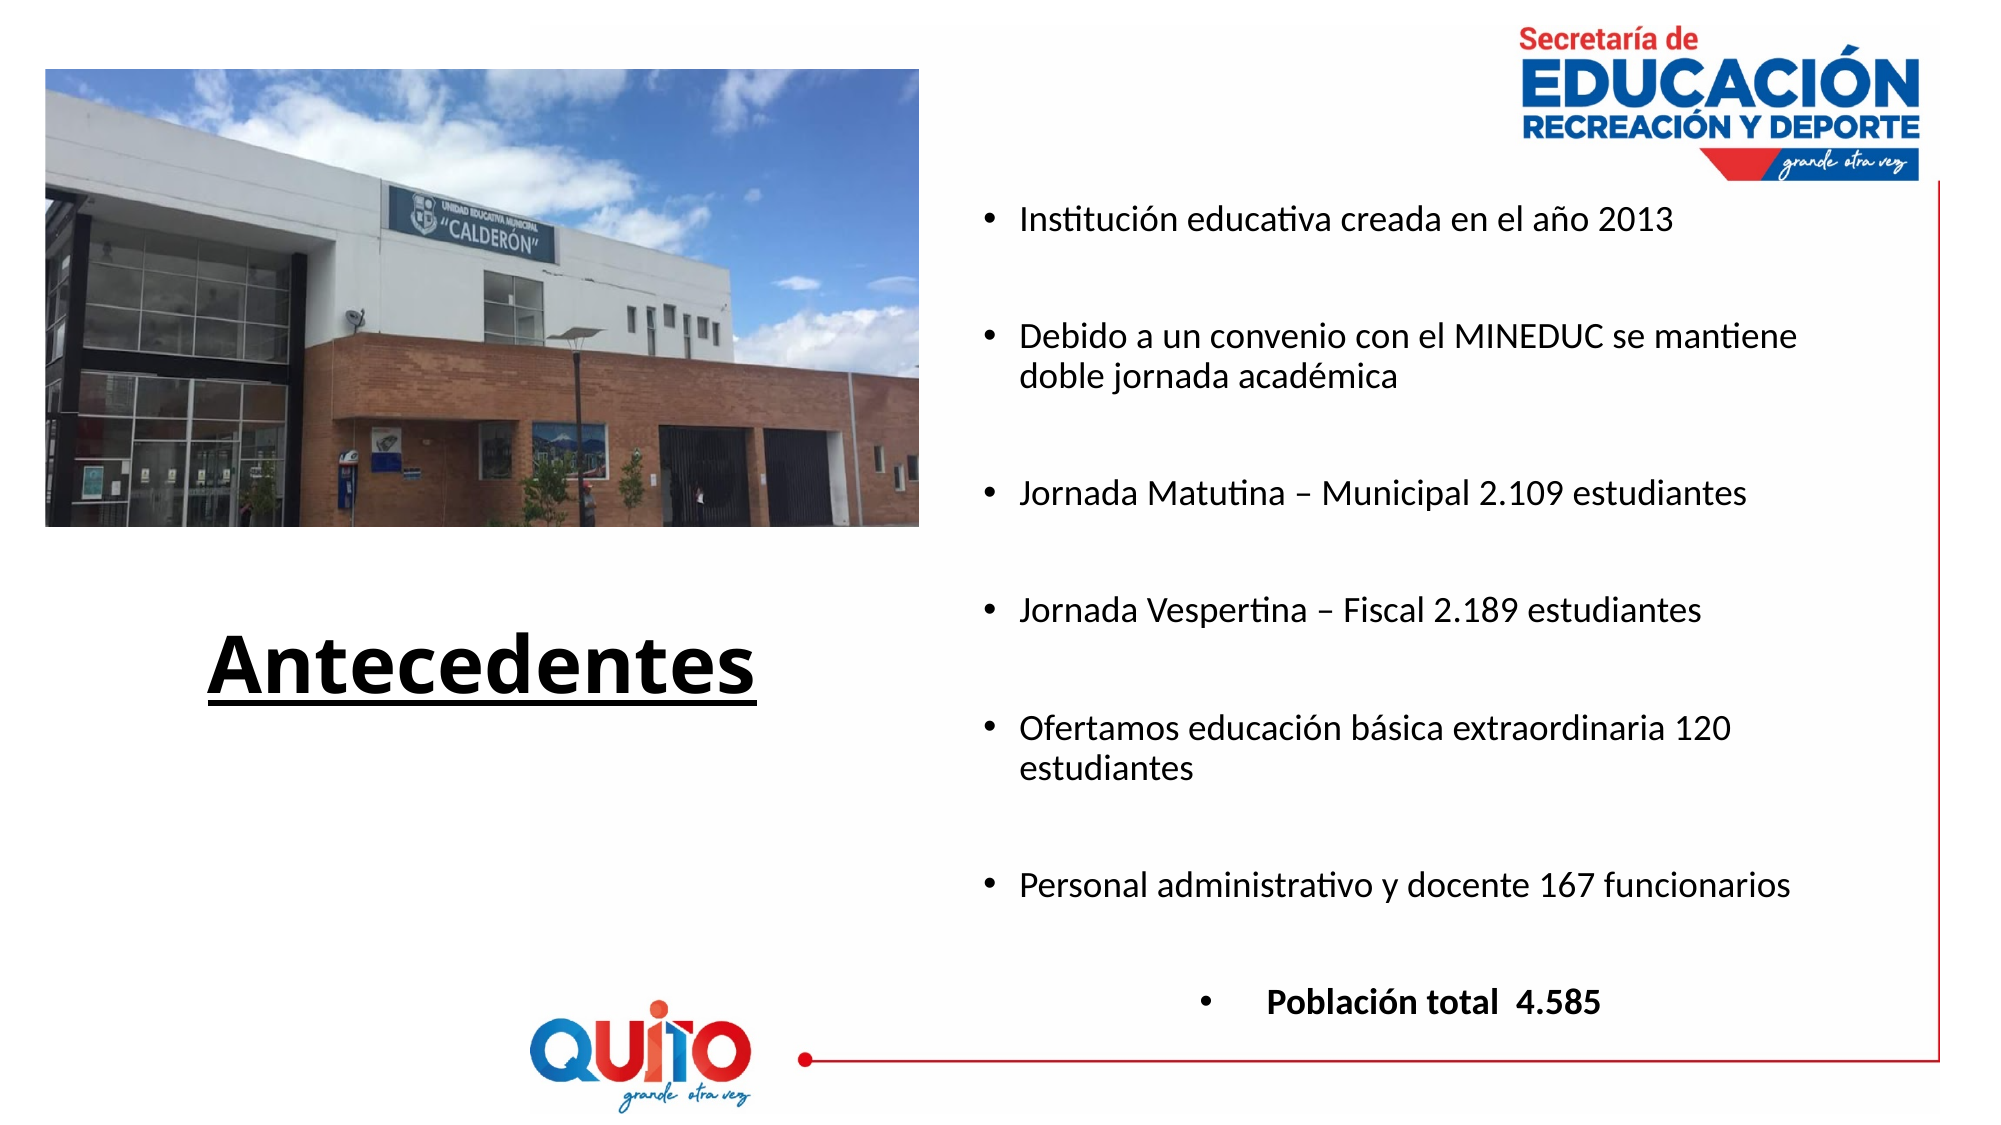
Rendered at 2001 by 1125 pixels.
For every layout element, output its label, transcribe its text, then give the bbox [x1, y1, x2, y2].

picture [45, 25, 1940, 1114]
title Antecedentes [173, 584, 530, 752]
